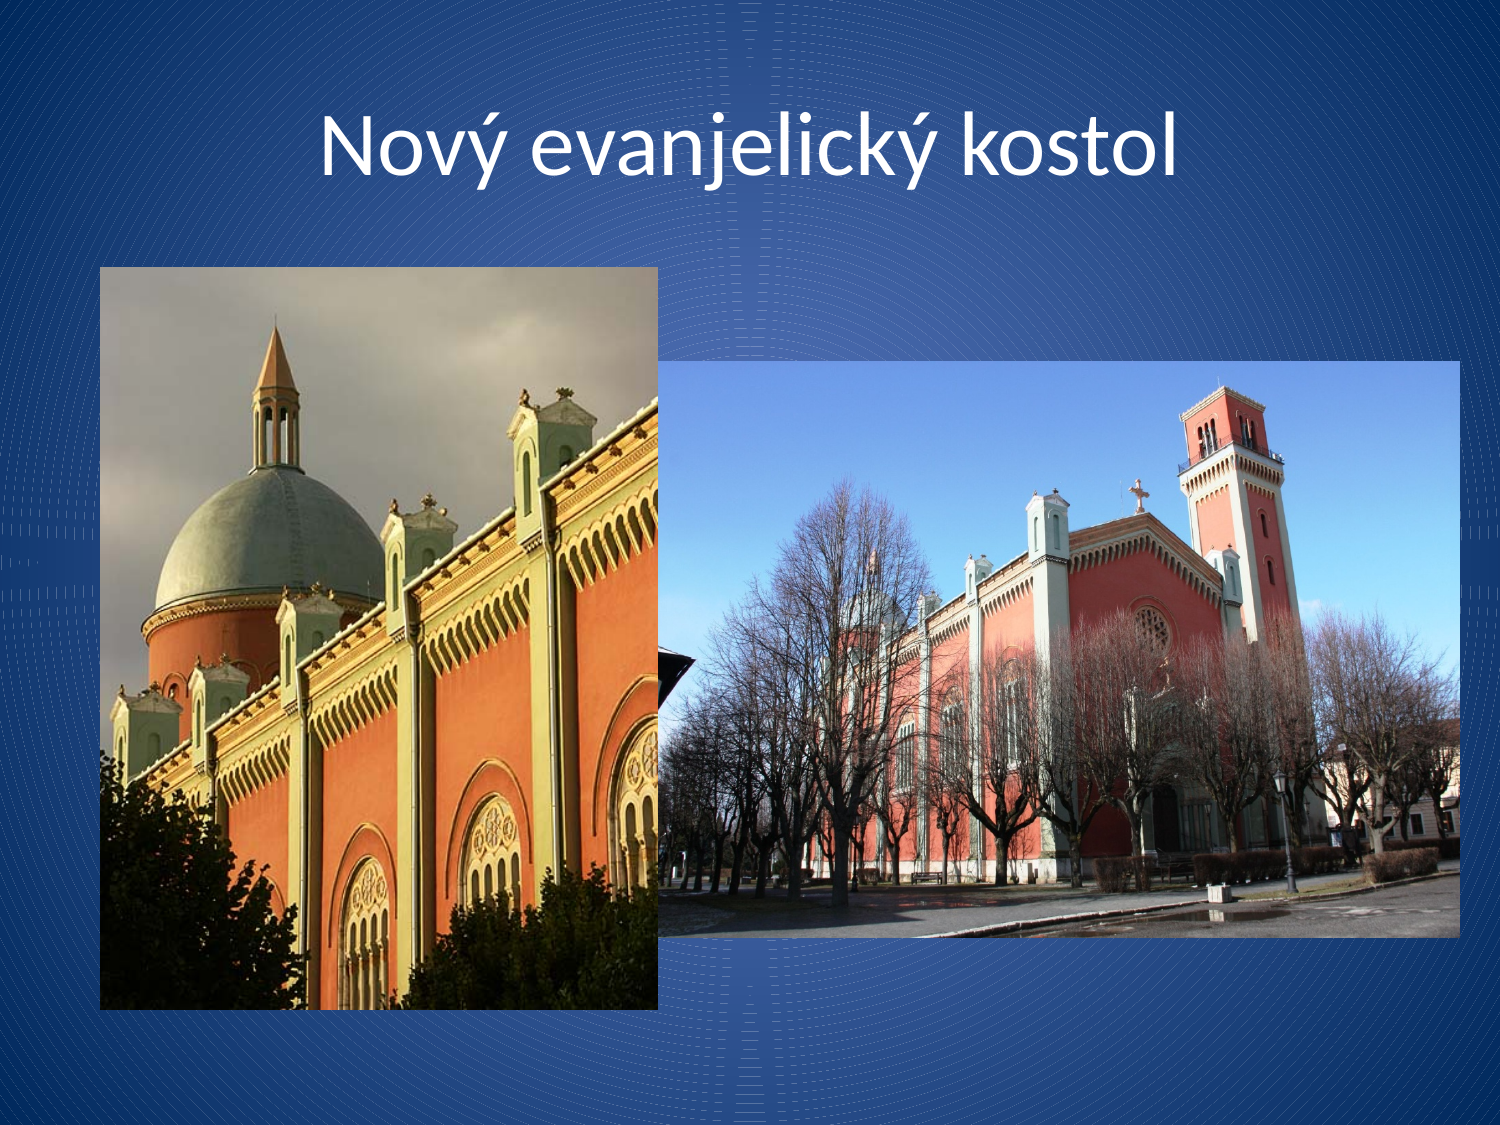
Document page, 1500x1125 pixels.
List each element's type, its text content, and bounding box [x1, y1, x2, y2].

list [663, 361, 1460, 938]
title Nový evanjelický kostol [75, 45, 1425, 233]
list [100, 266, 658, 1010]
